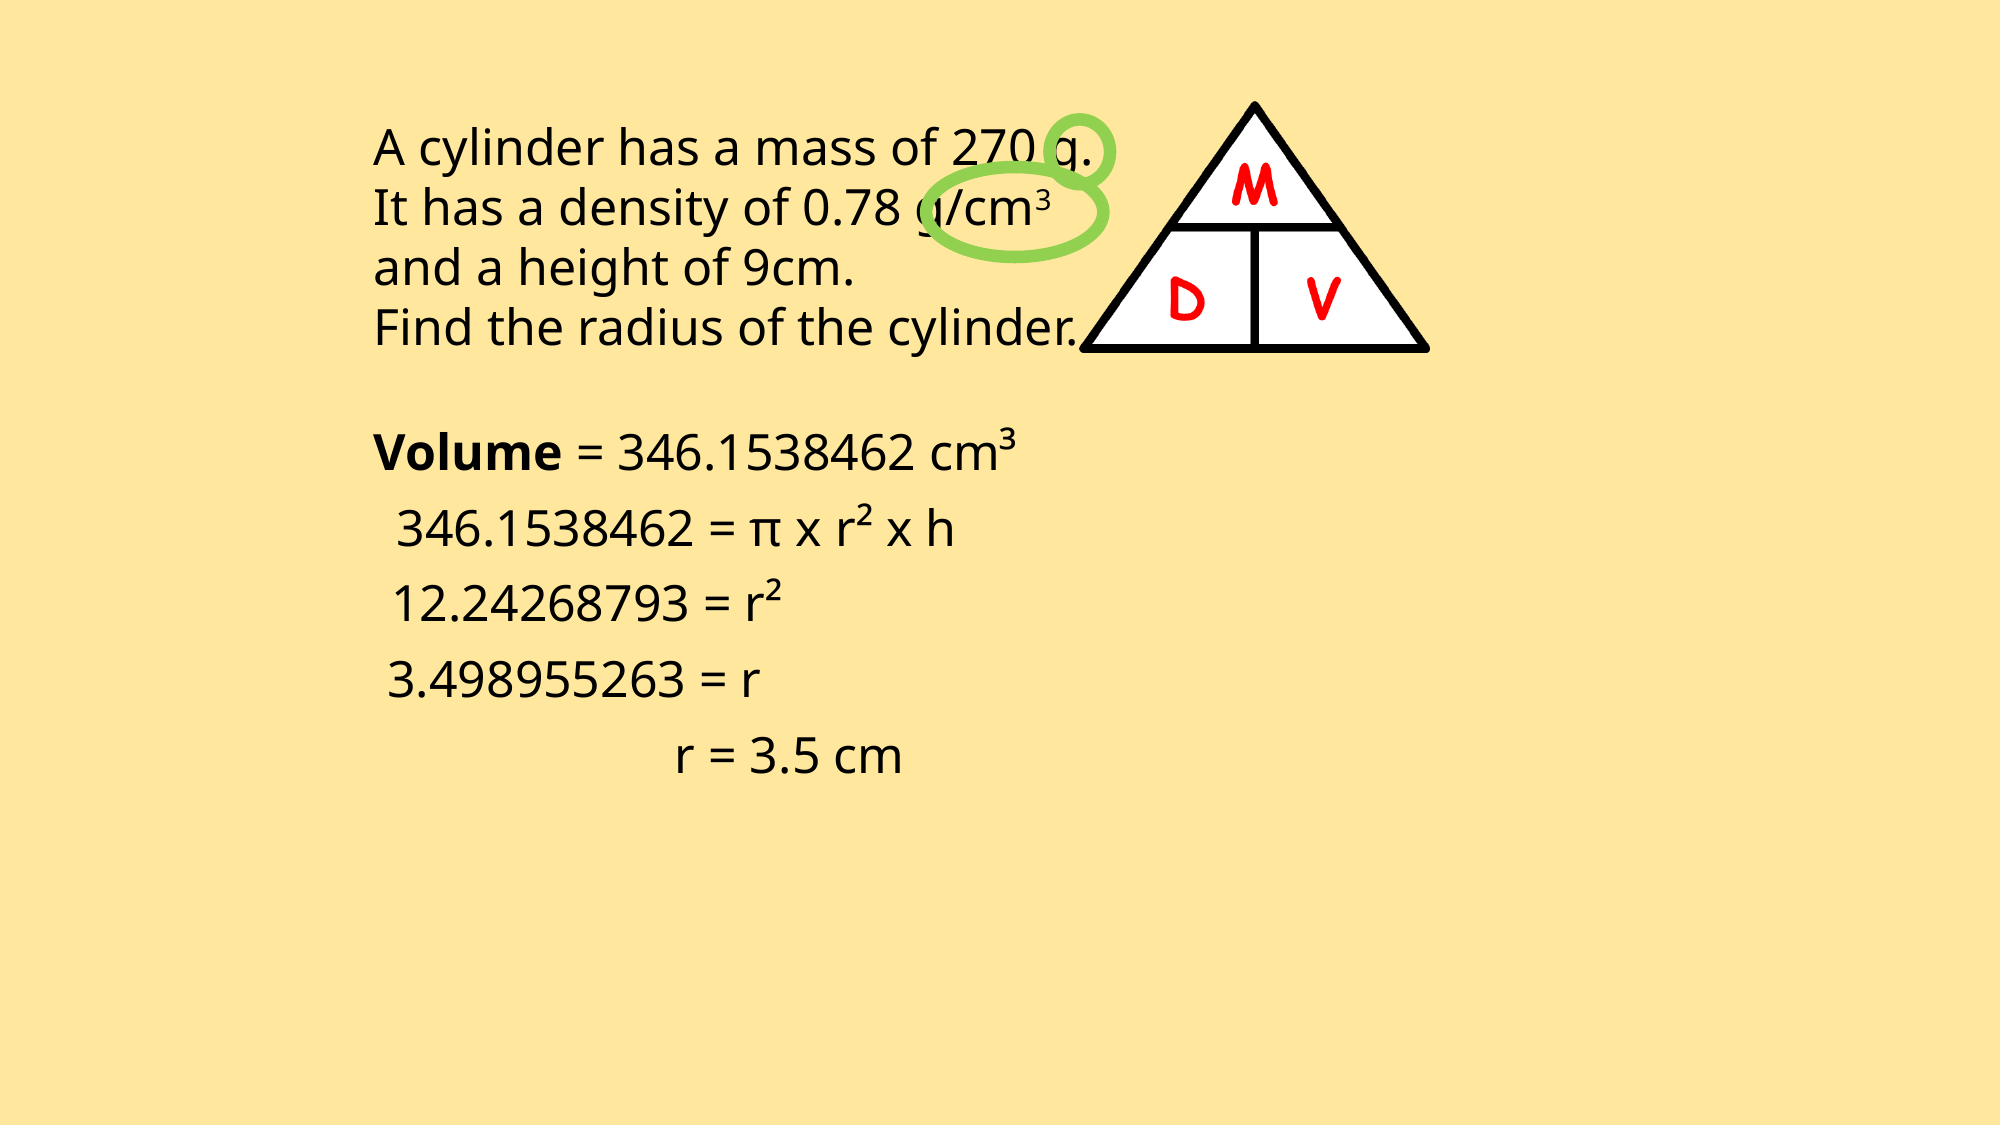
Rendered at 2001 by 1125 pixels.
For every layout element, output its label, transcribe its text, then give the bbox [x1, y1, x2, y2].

text_box 3.498955263 = r [372, 640, 777, 715]
text_box A cylinder has a mass of 270 g. It has a density of 0.78 g/cm3 and a height of 9cm. Find the radius of the cylinder. [359, 107, 1079, 363]
text_box Volume = 346.1538462 cm³ [359, 413, 1137, 488]
text_box r = 3.5 cm [660, 715, 920, 791]
text_box [1048, 118, 1079, 179]
text_box [925, 165, 1079, 259]
text_box 12.24268793 = r² [376, 564, 798, 640]
picture [1079, 101, 1430, 365]
text_box 346.1538462 = π x r² x h [381, 488, 972, 564]
